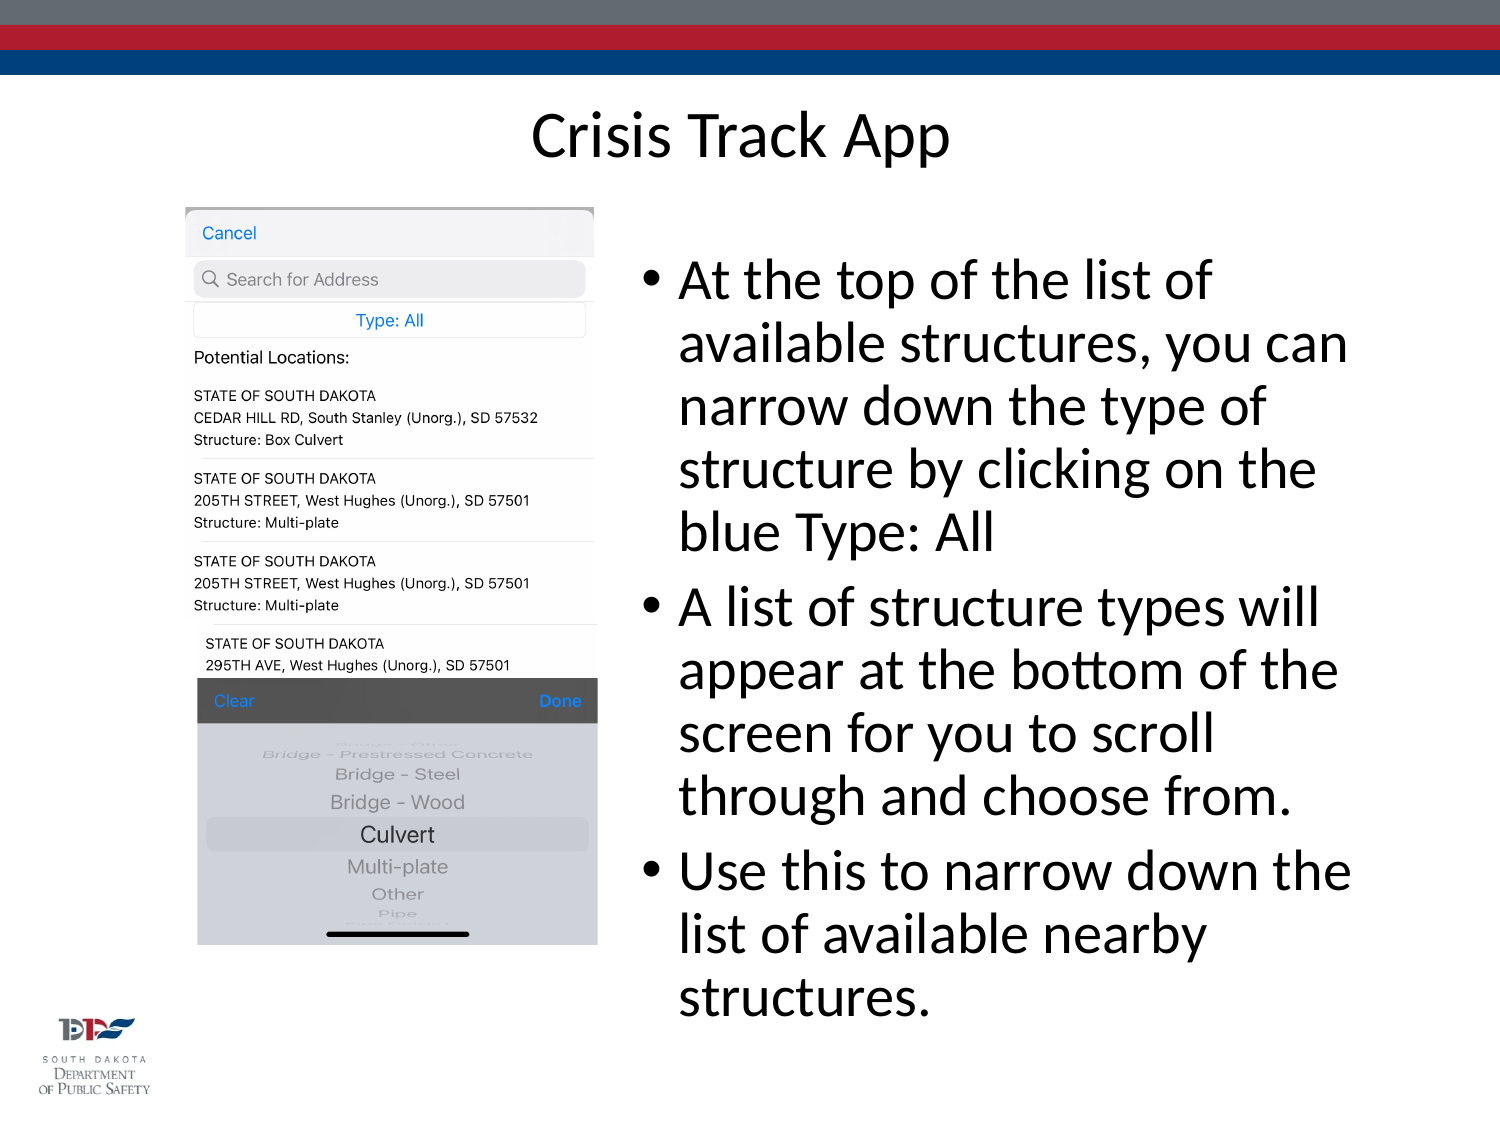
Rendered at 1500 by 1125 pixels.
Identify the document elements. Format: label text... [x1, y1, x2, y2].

list At the top of the list of available structures, you can narrow down the type of structure by clicking on the blue Type: All A list of structure types will appear at the bottom of the screen for you to scroll through and choose from. Use this to narrow down the list of available nearby structures. [626, 241, 1423, 1042]
list Crisis Track App [93, 92, 1390, 245]
picture [185, 207, 598, 945]
picture [37, 1016, 150, 1096]
